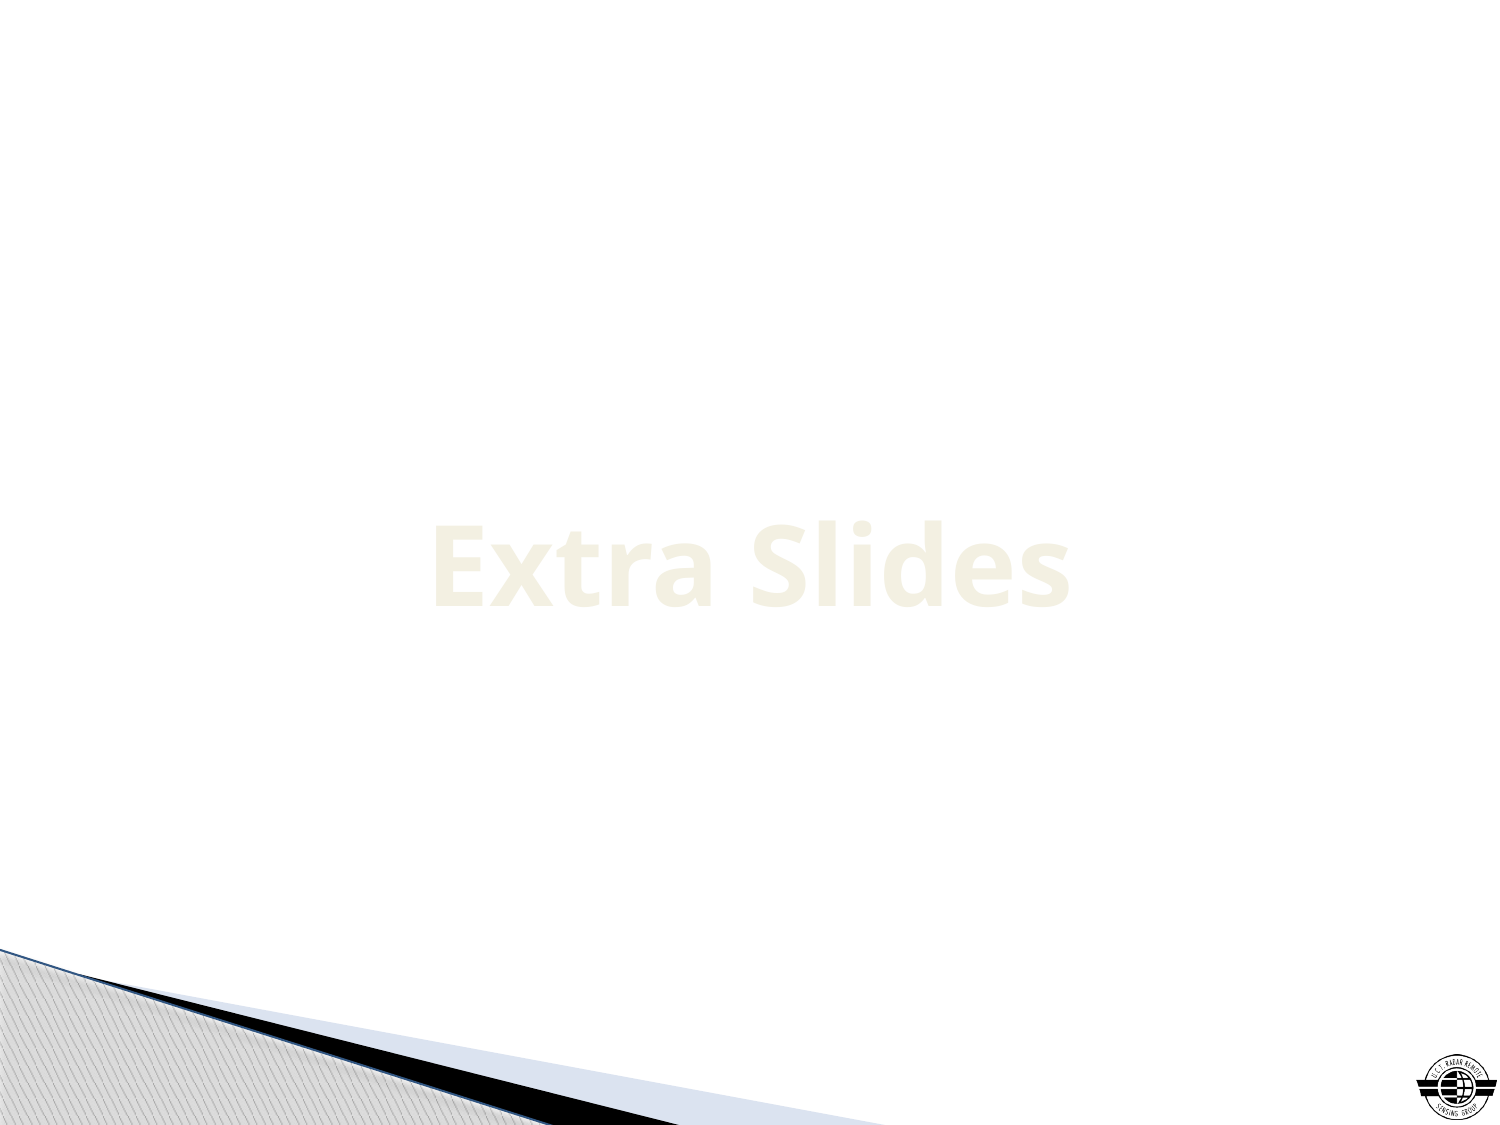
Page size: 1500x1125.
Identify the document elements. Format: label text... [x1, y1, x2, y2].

picture [1416, 1054, 1497, 1120]
text_box Extra Slides [411, 486, 1089, 637]
